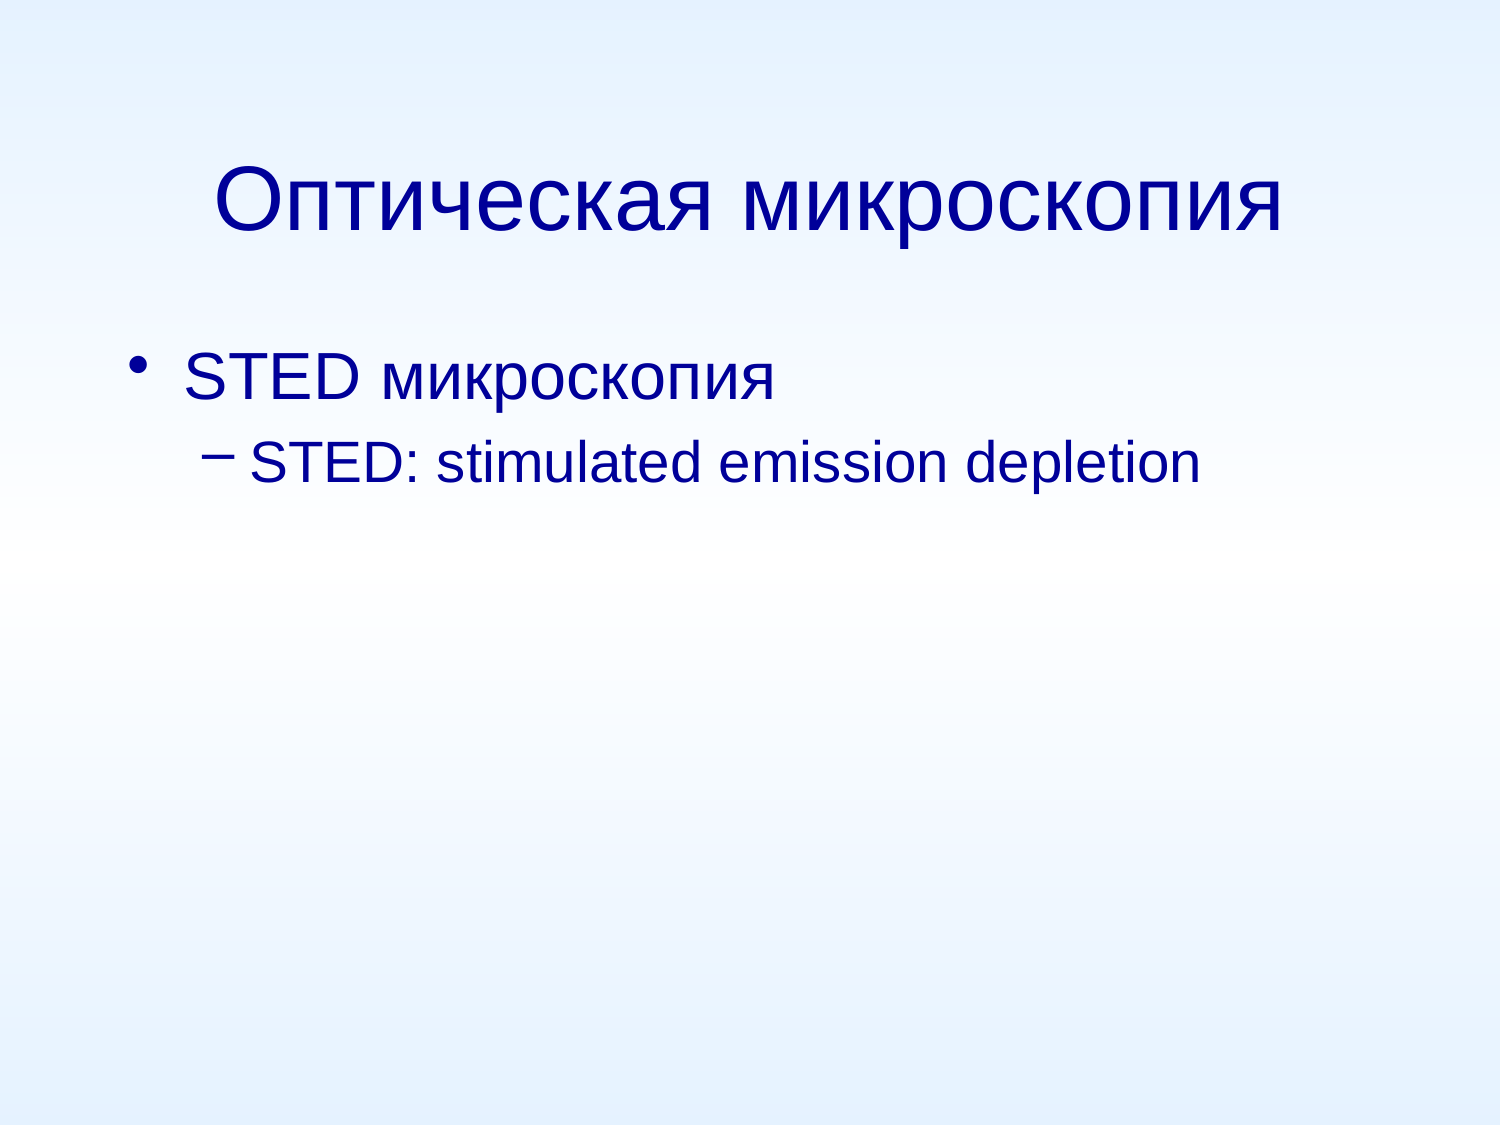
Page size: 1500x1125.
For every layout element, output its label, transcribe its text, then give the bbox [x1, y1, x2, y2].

title Оптическая микроскопия [112, 99, 1388, 288]
list STED микроскопия STED: stimulated emission depletion [112, 324, 1388, 1000]
